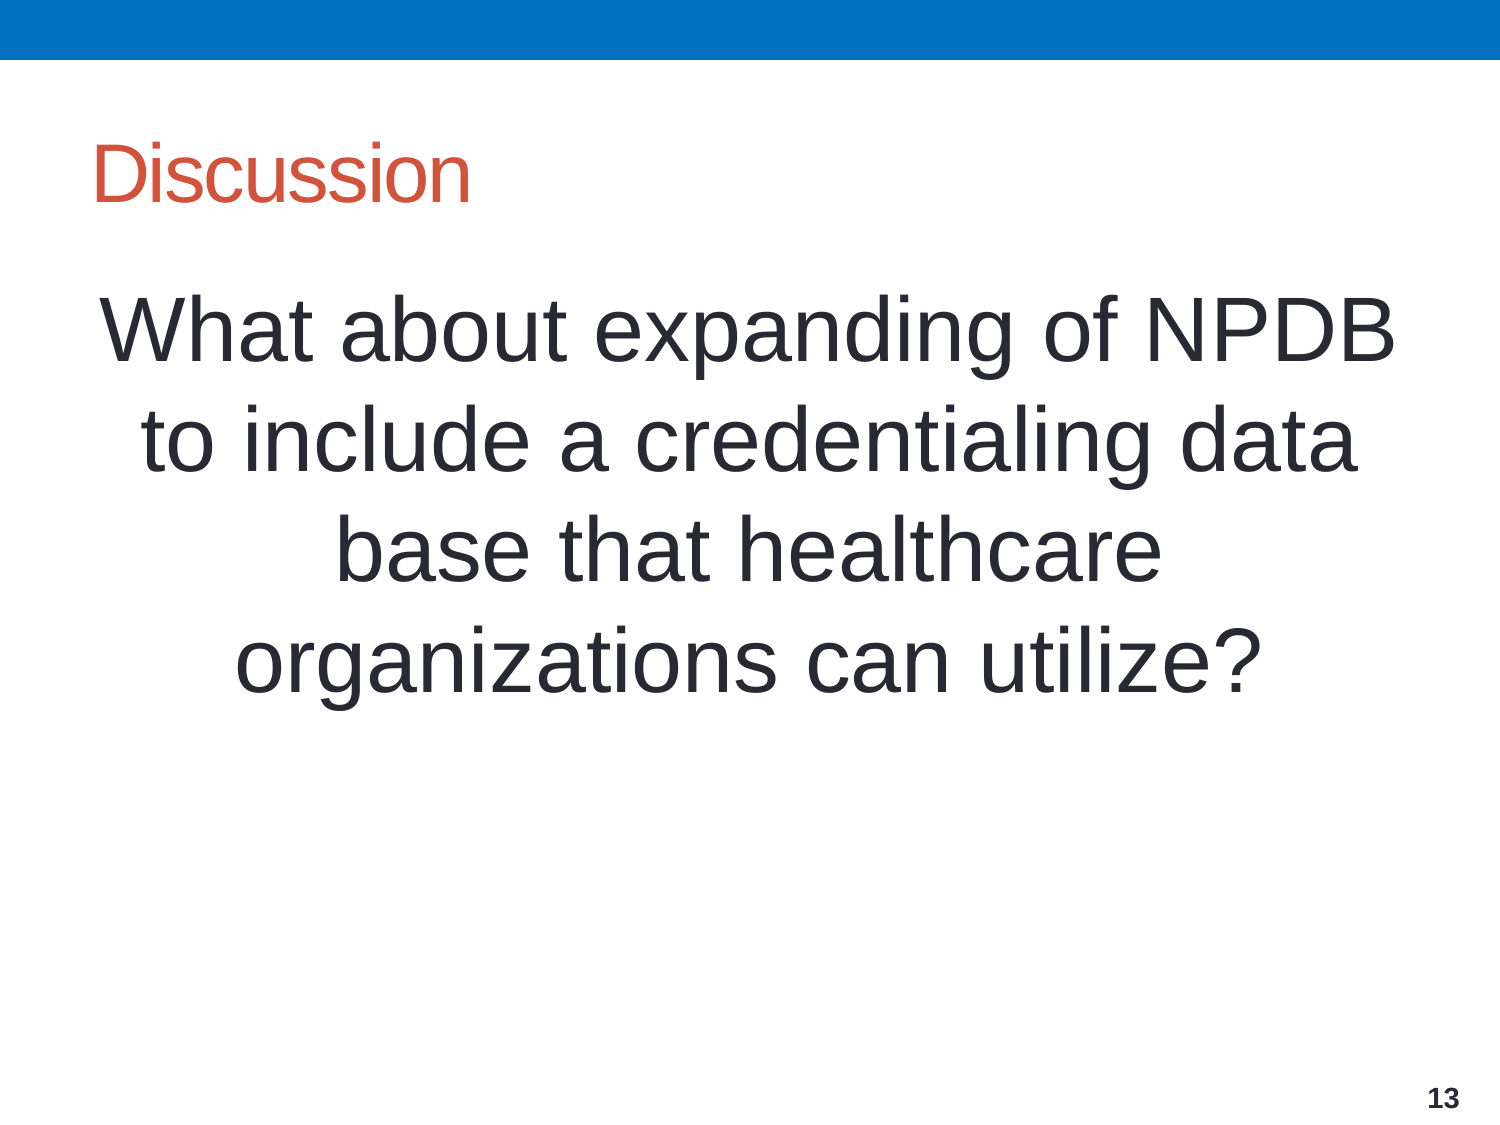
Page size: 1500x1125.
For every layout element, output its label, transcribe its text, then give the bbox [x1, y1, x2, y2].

slide_number 13 [1299, 1069, 1475, 1124]
title Discussion [75, 87, 1425, 250]
list What about expanding of NPDB to include a credentialing data base that healthcare organizations can utilize? [75, 262, 1425, 1063]
